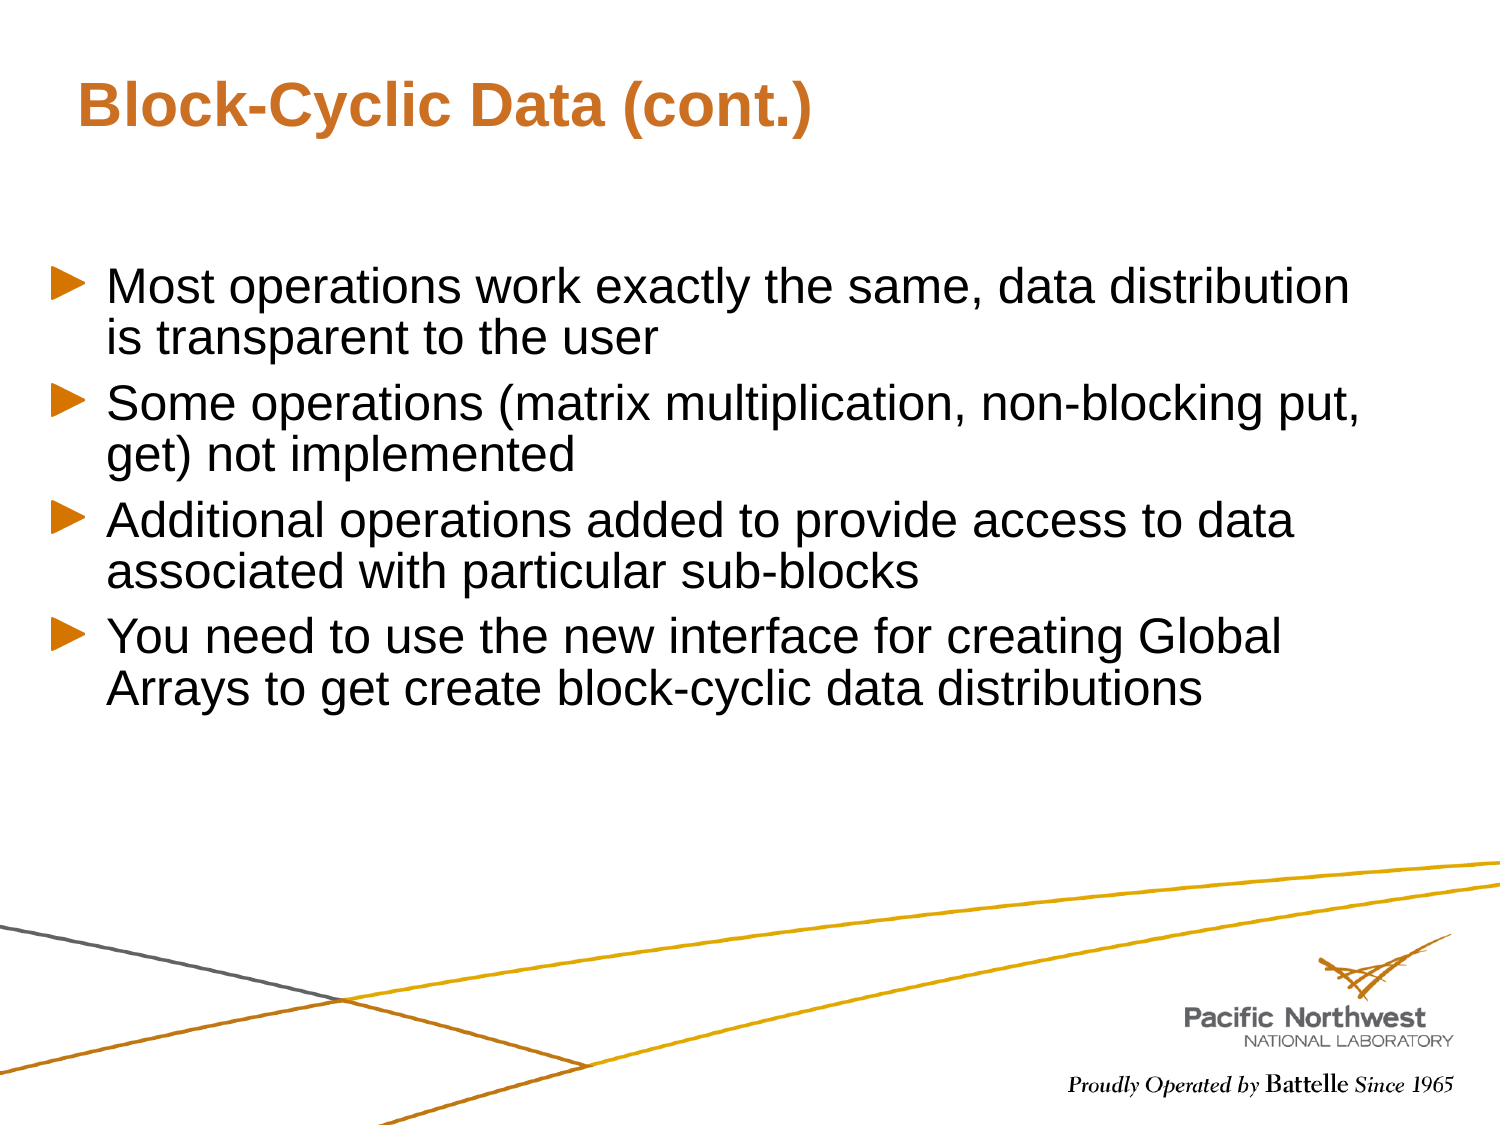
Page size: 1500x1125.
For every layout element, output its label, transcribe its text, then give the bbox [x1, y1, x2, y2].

picture [50, 499, 86, 535]
picture [50, 265, 86, 301]
picture [50, 616, 86, 652]
title Block-Cyclic Data (cont.) [77, 75, 1424, 238]
picture [50, 382, 86, 418]
list Most operations work exactly the same, data distribution is transparent to the user Some operations (matrix multiplication, non-blocking put, get) not implemented Additional operations added to provide access to data associated with particular sub-blocks You need to use the new interface for creating Global Arrays to get create block-cyclic data distributions [49, 262, 1363, 1101]
picture [0, 843, 1500, 1125]
